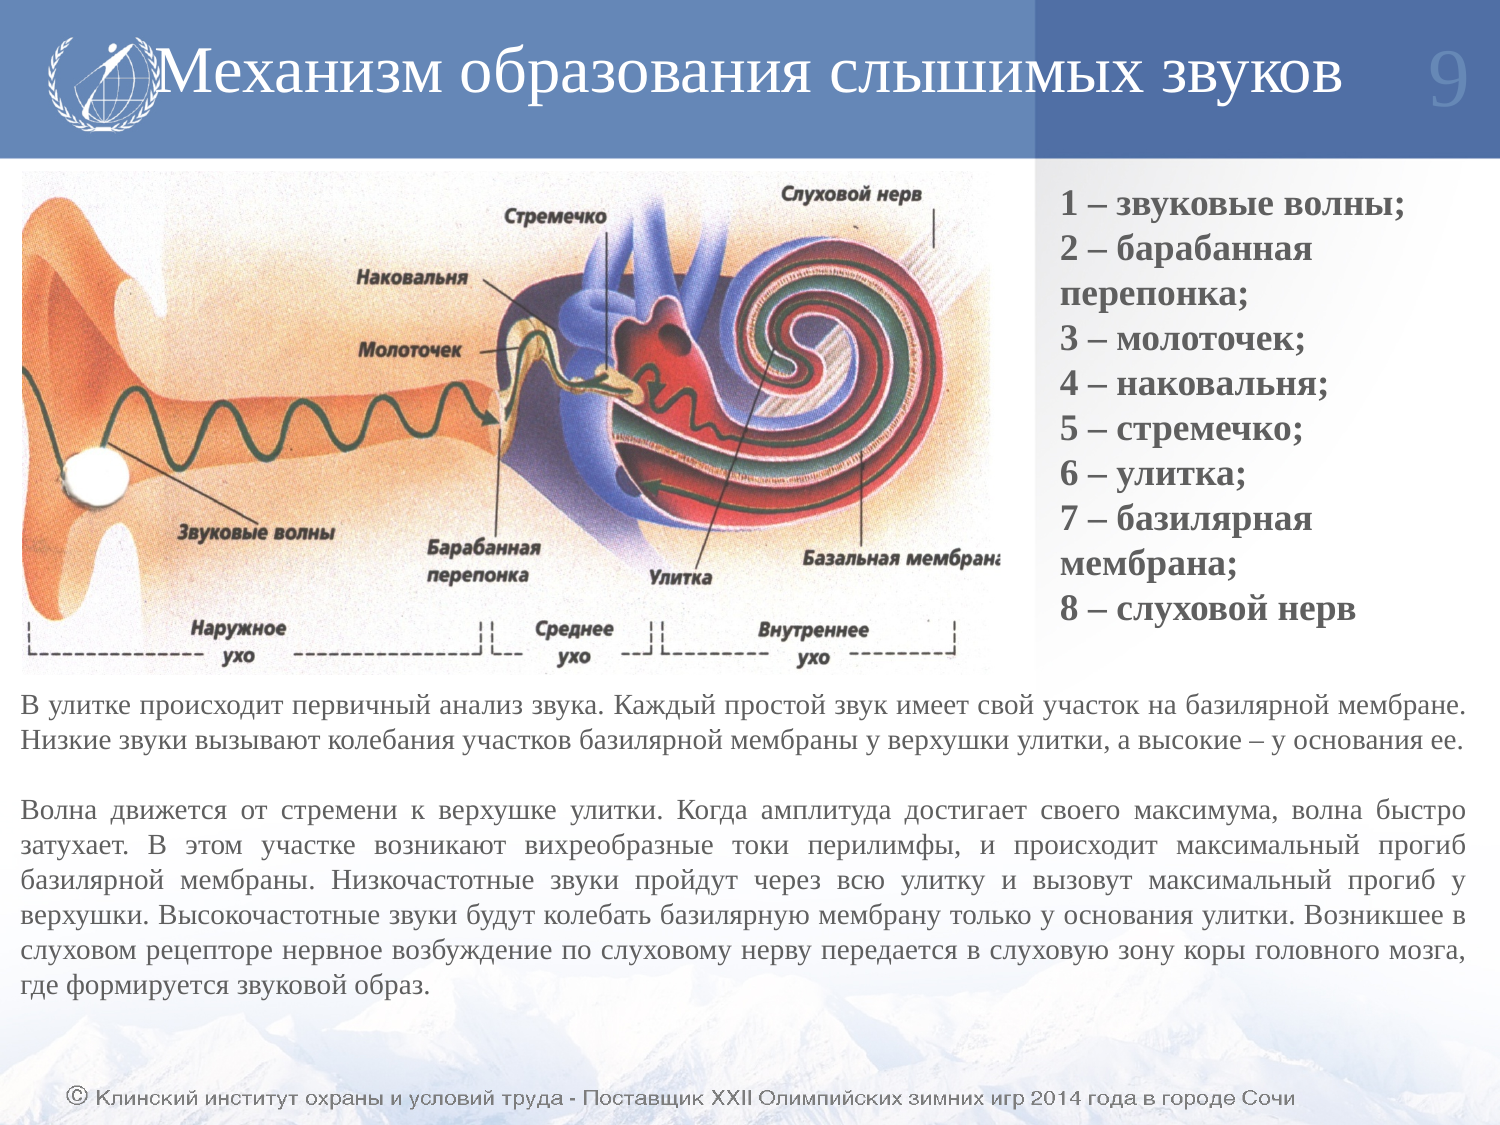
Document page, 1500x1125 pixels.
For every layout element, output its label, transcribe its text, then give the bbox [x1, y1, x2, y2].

picture [0, 0, 1500, 1125]
text_box В улитке происходит первичный анализ звука. Каждый простой звук имеет свой участок на базилярной мембране. Низкие звуки вызывают колебания участков базилярной мембраны у верхушки улитки, а высокие – у основания ее. Волна движется от стремени к верхушке улитки. Когда амплитуда достигает своего максимума, волна быстро затухает. В этом участке возникают вихреобразные токи перилимфы, и происходит максимальный прогиб базилярной мембраны. Низкочастотные звуки пройдут через всю улитку и вызовут максимальный прогиб у верхушки. Высокочастотные звуки будут колебать базилярную мембрану только у основания улитки. Возникшее в слуховом рецепторе нервное возбуждение по слуховому нерву передается в слуховую зону коры головного мозга, где формируется звуковой образ. [5, 677, 1483, 1008]
slide_number 9 [1134, 42, 1485, 103]
text_box 1 – звуковые волны; 2 – барабанная перепонка; 3 – молоточек; 4 – наковальня; 5 – стремечко; 6 – улитка; 7 – базилярная мембрана; 8 – слуховой нерв [1045, 171, 1483, 636]
title Механизм образования слышимых звуков [75, 0, 1425, 160]
